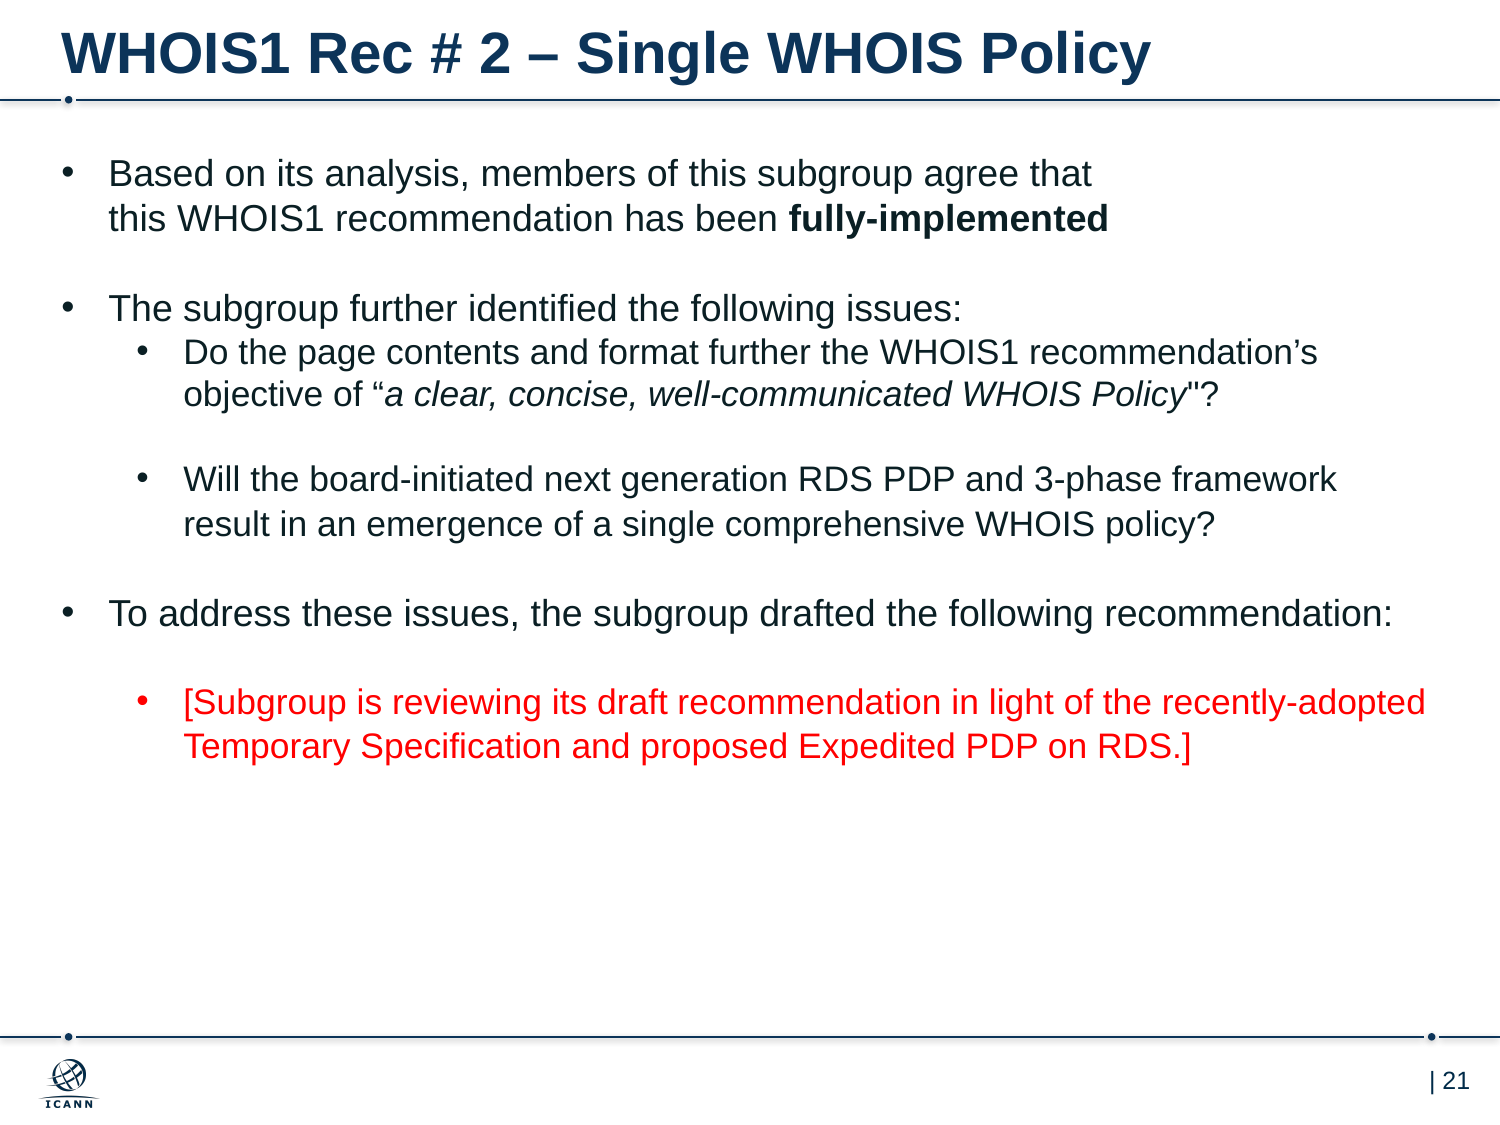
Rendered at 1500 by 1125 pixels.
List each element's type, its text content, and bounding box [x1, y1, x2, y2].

picture [38, 1059, 100, 1108]
text_box Based on its analysis, members of this subgroup agree that this WHOIS1 recommendation has been fully-implemented The subgroup further identified the following issues: Do the page contents and format further the WHOIS1 recommendation’s objective of “a clear, concise, well-communicated WHOIS Policy"? Will the board-initiated next generation RDS PDP and 3-phase framework result in an emergence of a single comprehensive WHOIS policy? To address these issues, the subgroup drafted the following recommendation: [Subgroup is reviewing its draft recommendation in light of the recently-adopted Temporary Specification and proposed Expedited PDP on RDS.] [61, 148, 1432, 812]
title WHOIS1 Rec # 2 – Single WHOIS Policy [61, 7, 1376, 82]
